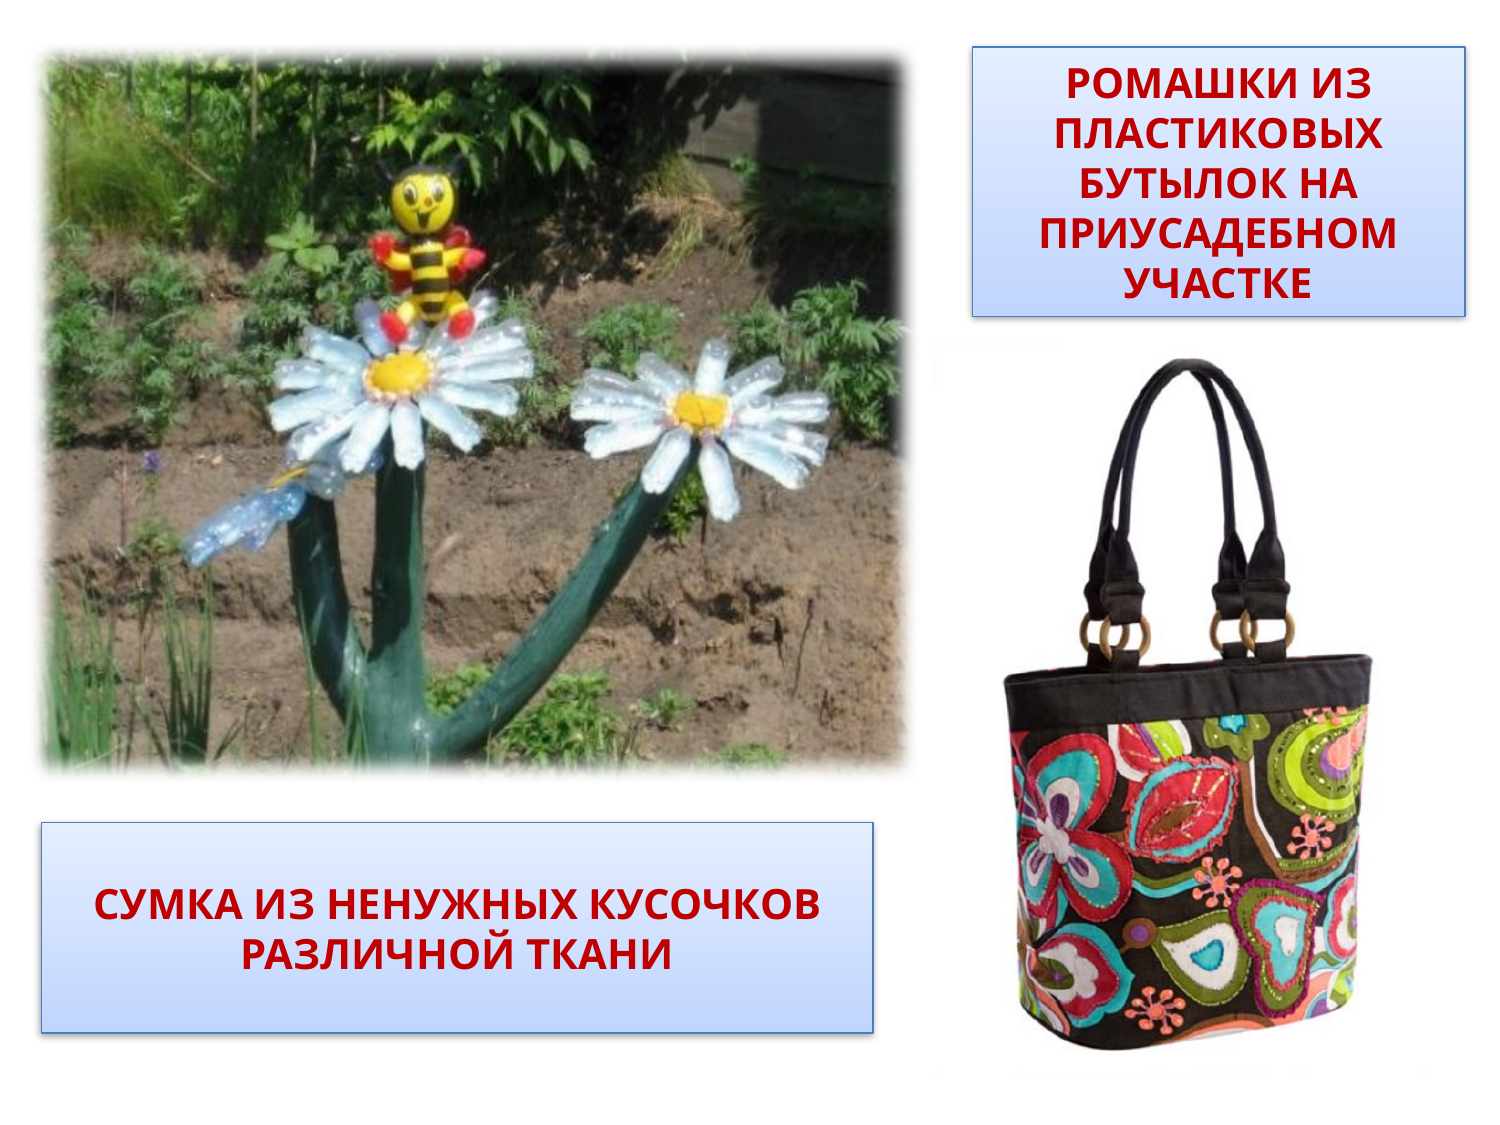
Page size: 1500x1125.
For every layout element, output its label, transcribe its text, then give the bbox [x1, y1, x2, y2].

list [29, 42, 920, 786]
title РОМАШКИ ИЗ ПЛАСТИКОВЫХ БУТЫЛОК НА ПРИУСАДЕБНОМ УЧАСТКЕ [972, 46, 1466, 317]
text_box СУМКА ИЗ НЕНУЖНЫХ КУСОЧКОВ РАЗЛИЧНОЙ ТКАНИ [41, 822, 874, 1034]
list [903, 337, 1461, 1081]
